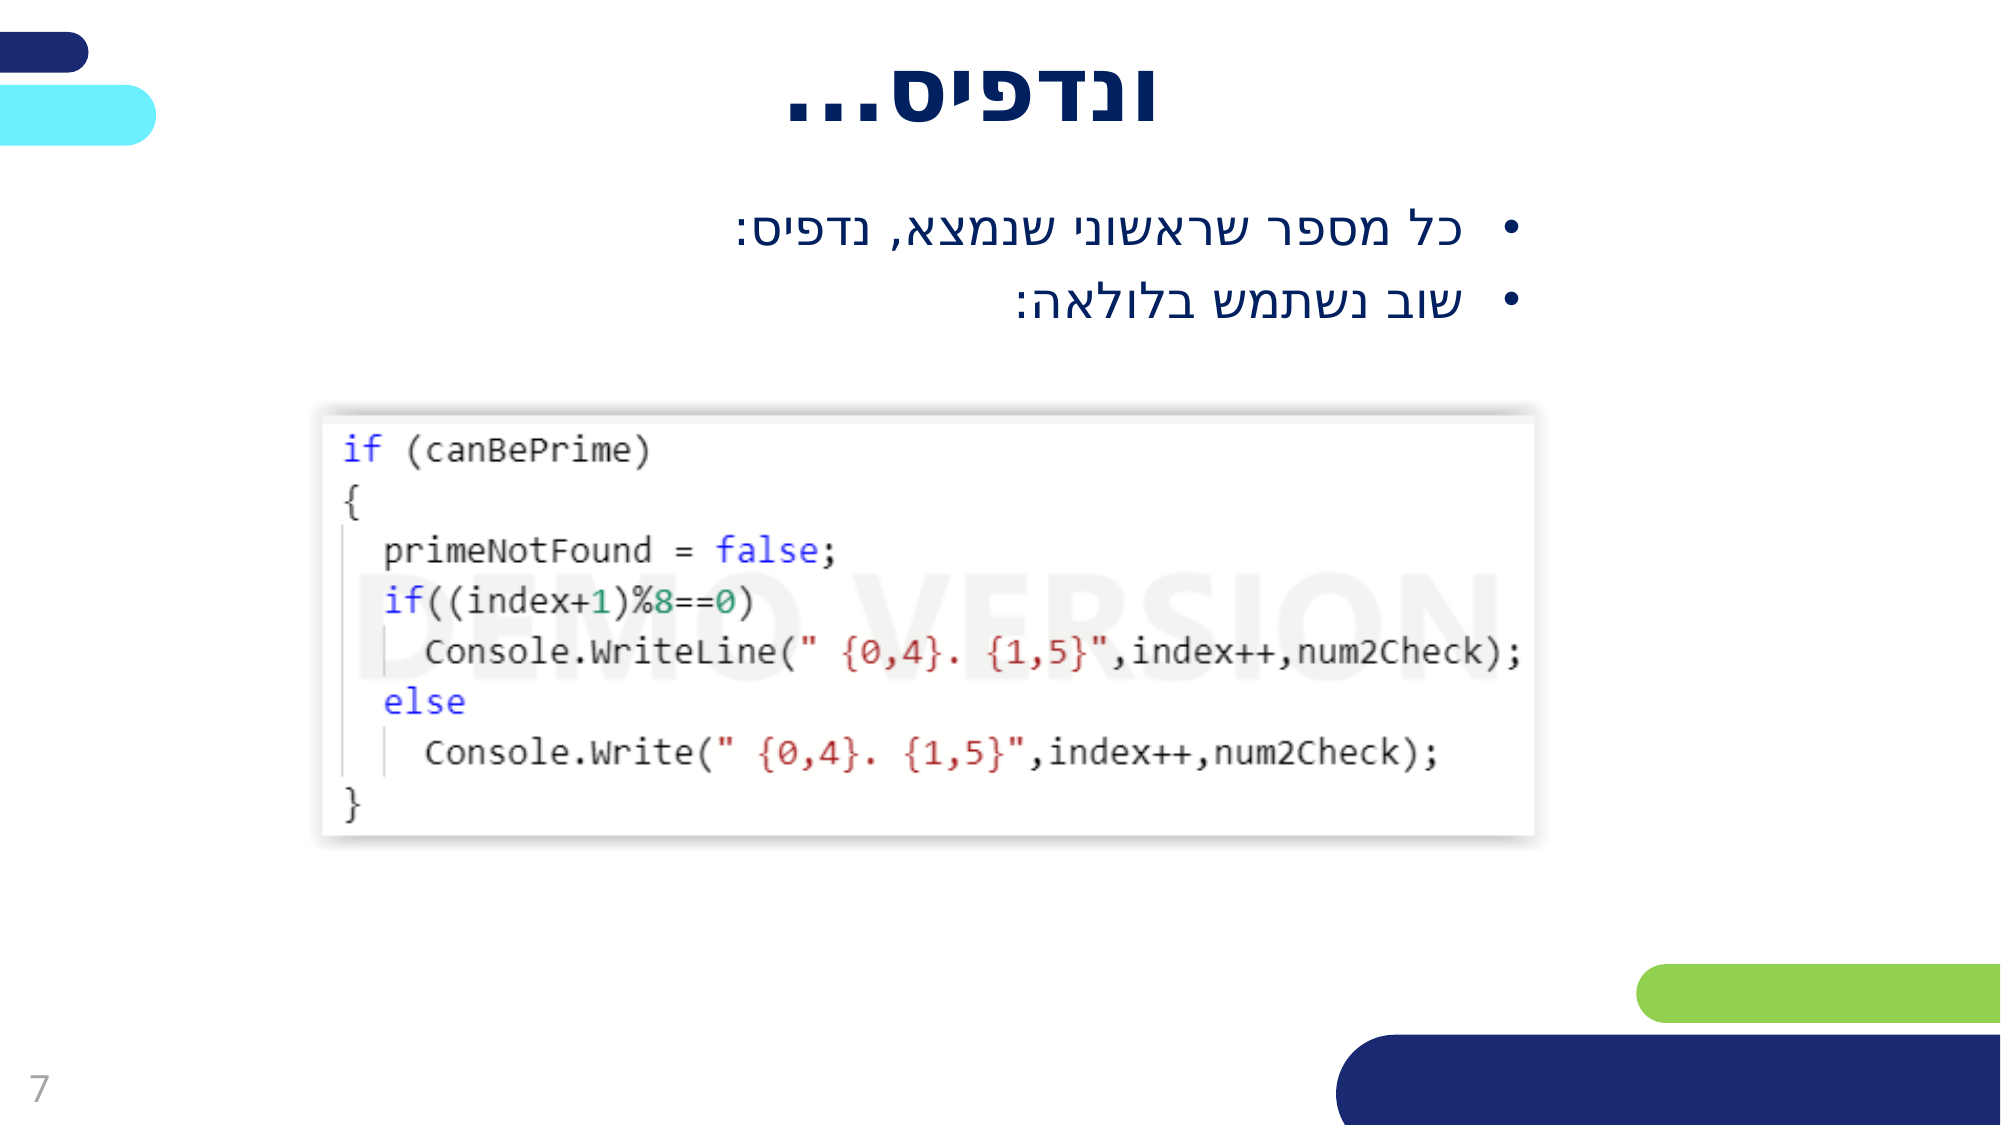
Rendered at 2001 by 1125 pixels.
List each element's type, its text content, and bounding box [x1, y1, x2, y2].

picture [303, 397, 1552, 853]
list כל מספר שראשוני שנמצא, נדפיס: שוב נשתמש בלולאה: [168, 188, 1552, 962]
title ונדפיס... [168, 25, 1777, 144]
